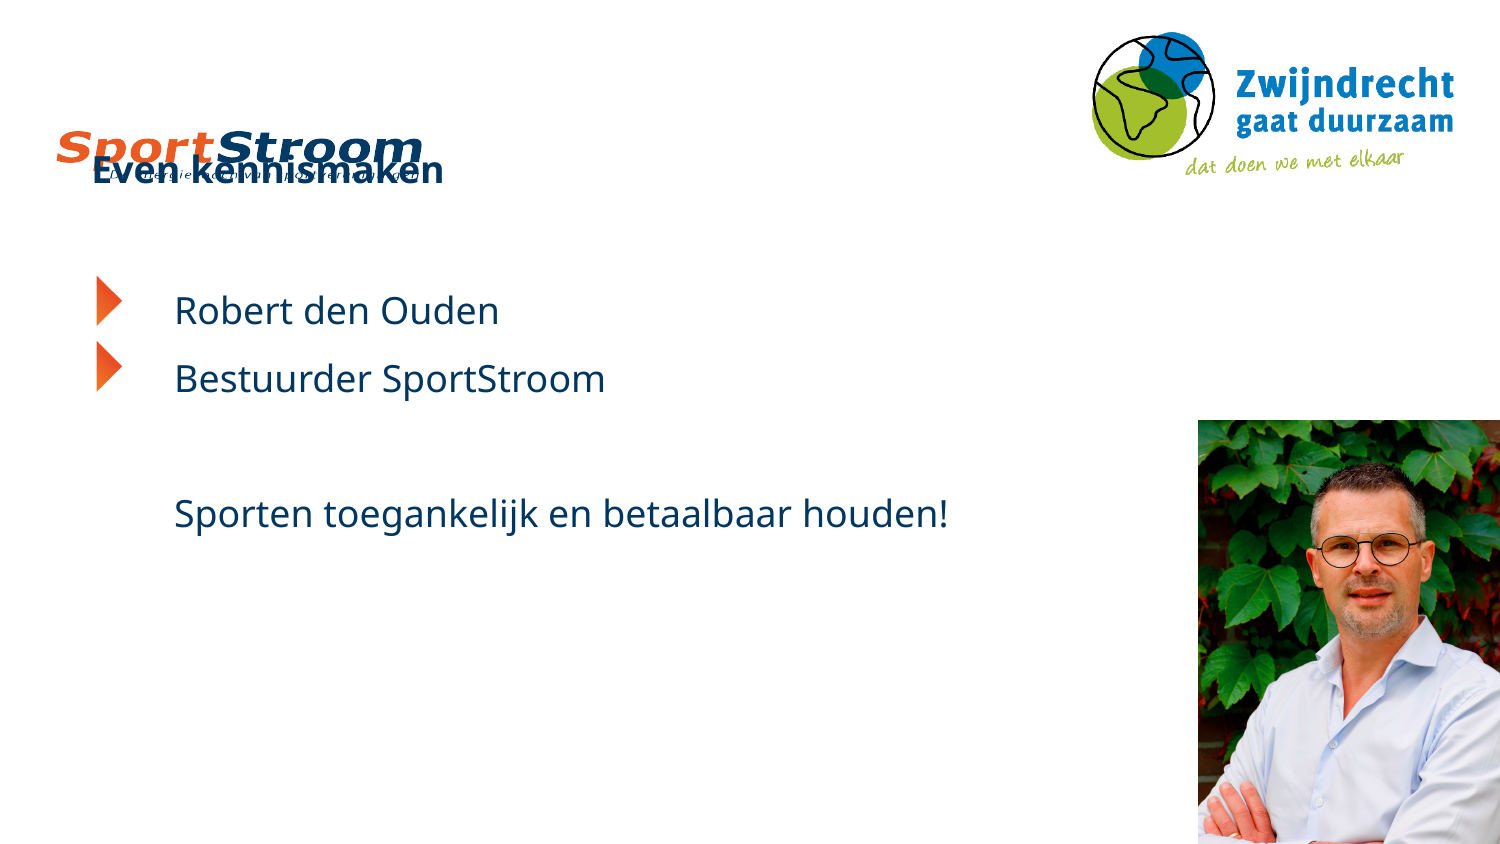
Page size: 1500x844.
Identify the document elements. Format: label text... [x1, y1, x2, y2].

text_box Robert den Ouden Bestuurder SportStroom Sporten toegankelijk en betaalbaar houden! [159, 257, 1344, 543]
picture [0, 0, 1500, 844]
text_box Even kennismaken [76, 138, 774, 199]
